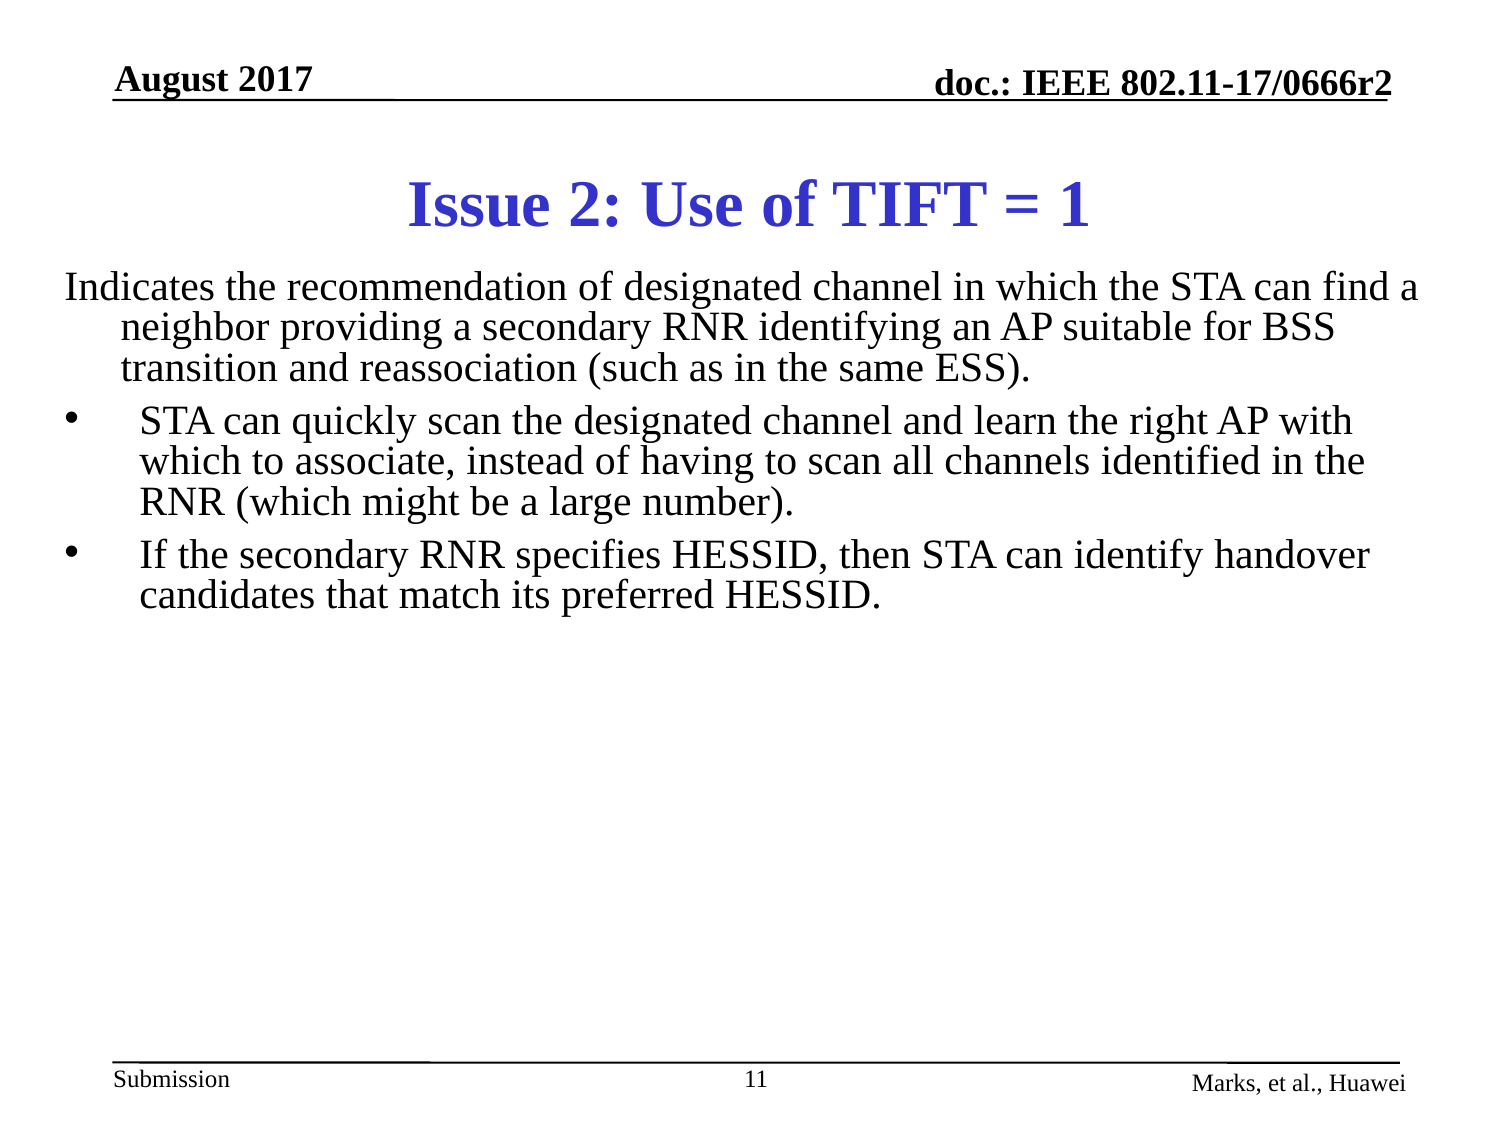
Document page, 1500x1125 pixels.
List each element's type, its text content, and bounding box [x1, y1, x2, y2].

list Indicates the recommendation of designated channel in which the STA can find a neighbor providing a secondary RNR identifying an AP suitable for BSS transition and reassociation (such as in the same ESS). STA can quickly scan the designated channel and learn the right AP with which to associate, instead of having to scan all channels identified in the RNR (which might be a large number). If the secondary RNR specifies HESSID, then STA can identify handover candidates that match its preferred HESSID. [56, 259, 1444, 1028]
slide_number 11 [742, 1061, 770, 1093]
title Issue 2: Use of TIFT = 1 [40, 111, 1460, 288]
